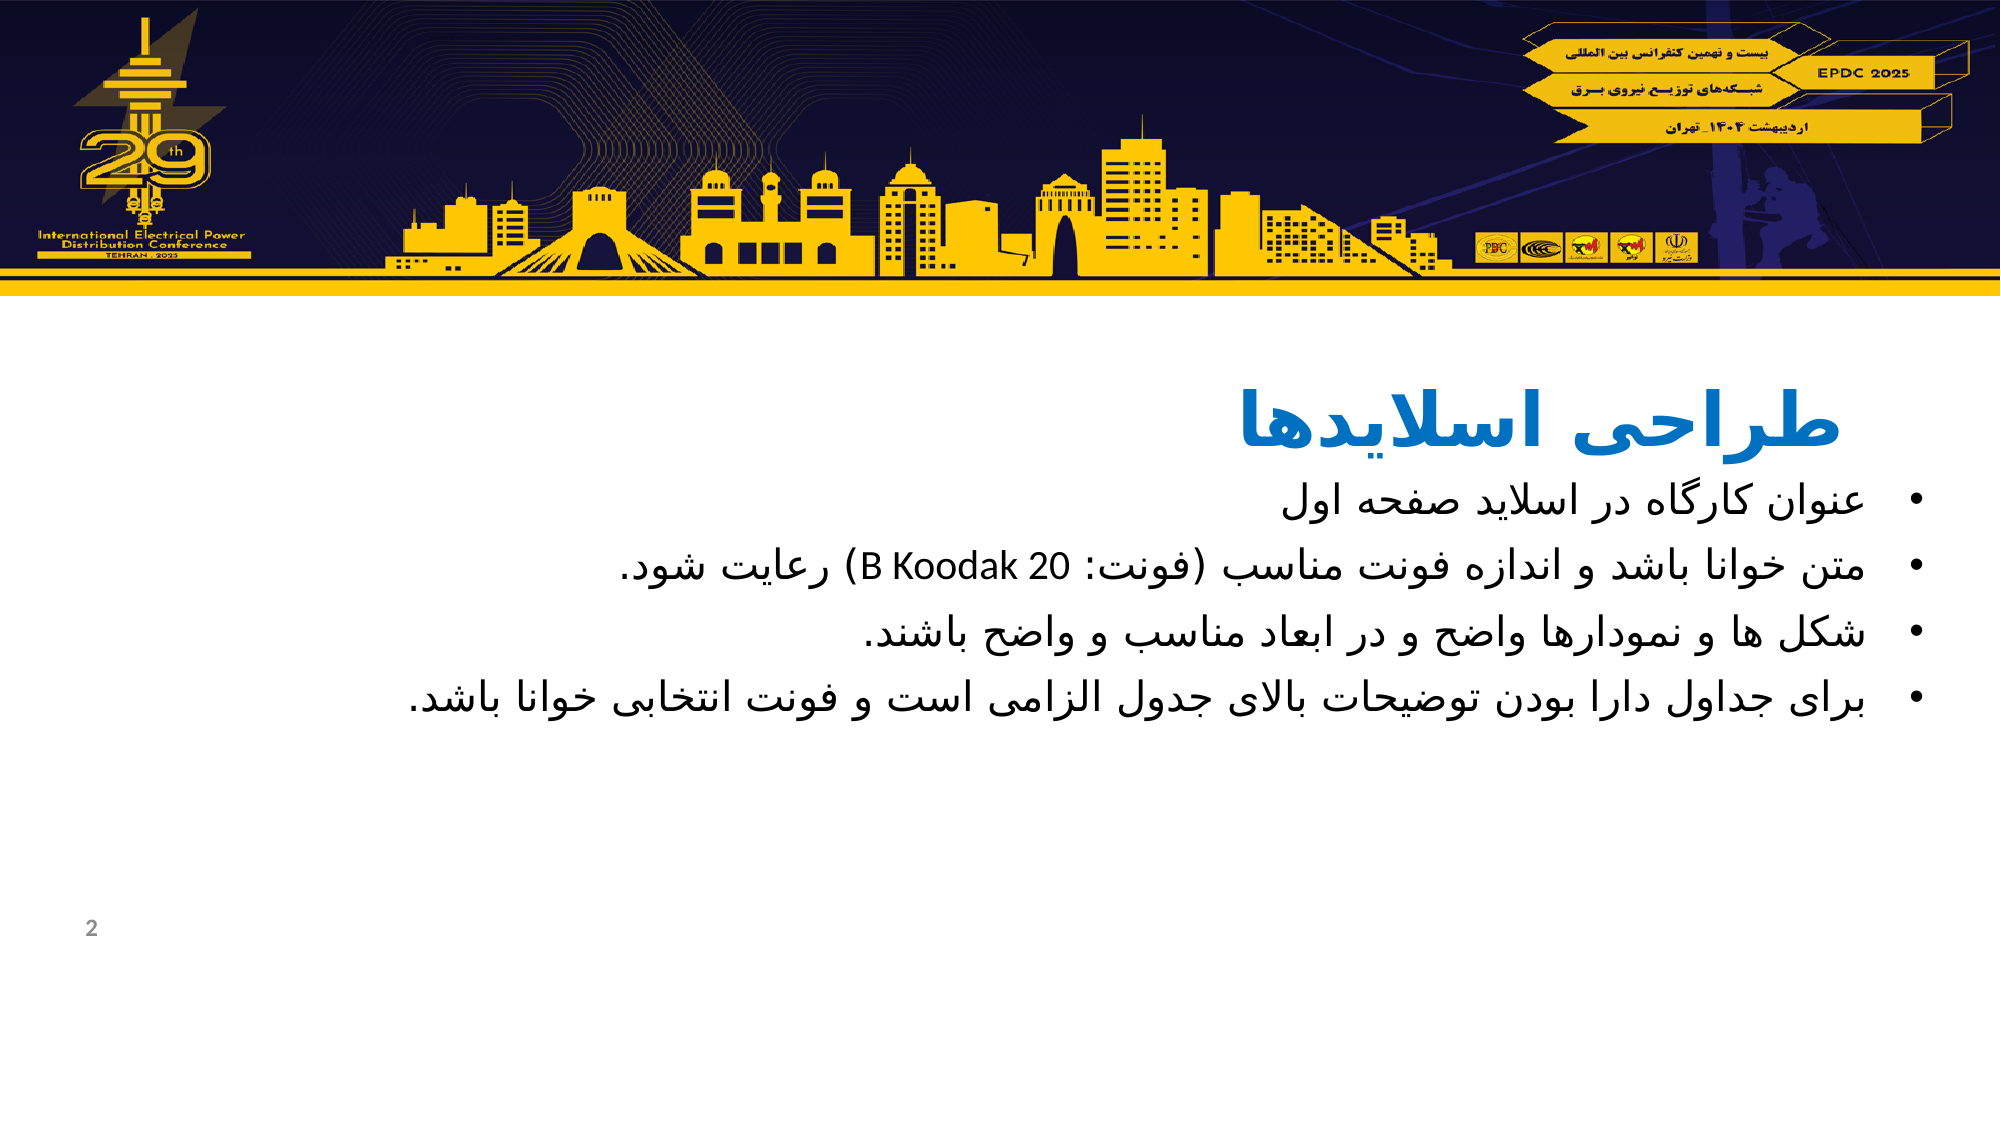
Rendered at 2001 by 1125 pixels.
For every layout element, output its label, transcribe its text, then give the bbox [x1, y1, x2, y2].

text_box عنوان کارگاه در اسلايد صفحه اول متن خوانا باشد و اندازه فونت مناسب (فونت: B Koodak 20) رعایت شود. شكل ها و نمودارها واضح و در ابعاد مناسب و واضح باشند. برای جداول دارا بودن توضیحات بالای جدول الزامی است و فونت انتخابی خوانا باشد. [0, 470, 1939, 1125]
slide_number 2 [61, 896, 106, 957]
text_box طراحی اسلایدها [326, 322, 1860, 470]
picture [0, 0, 2000, 296]
